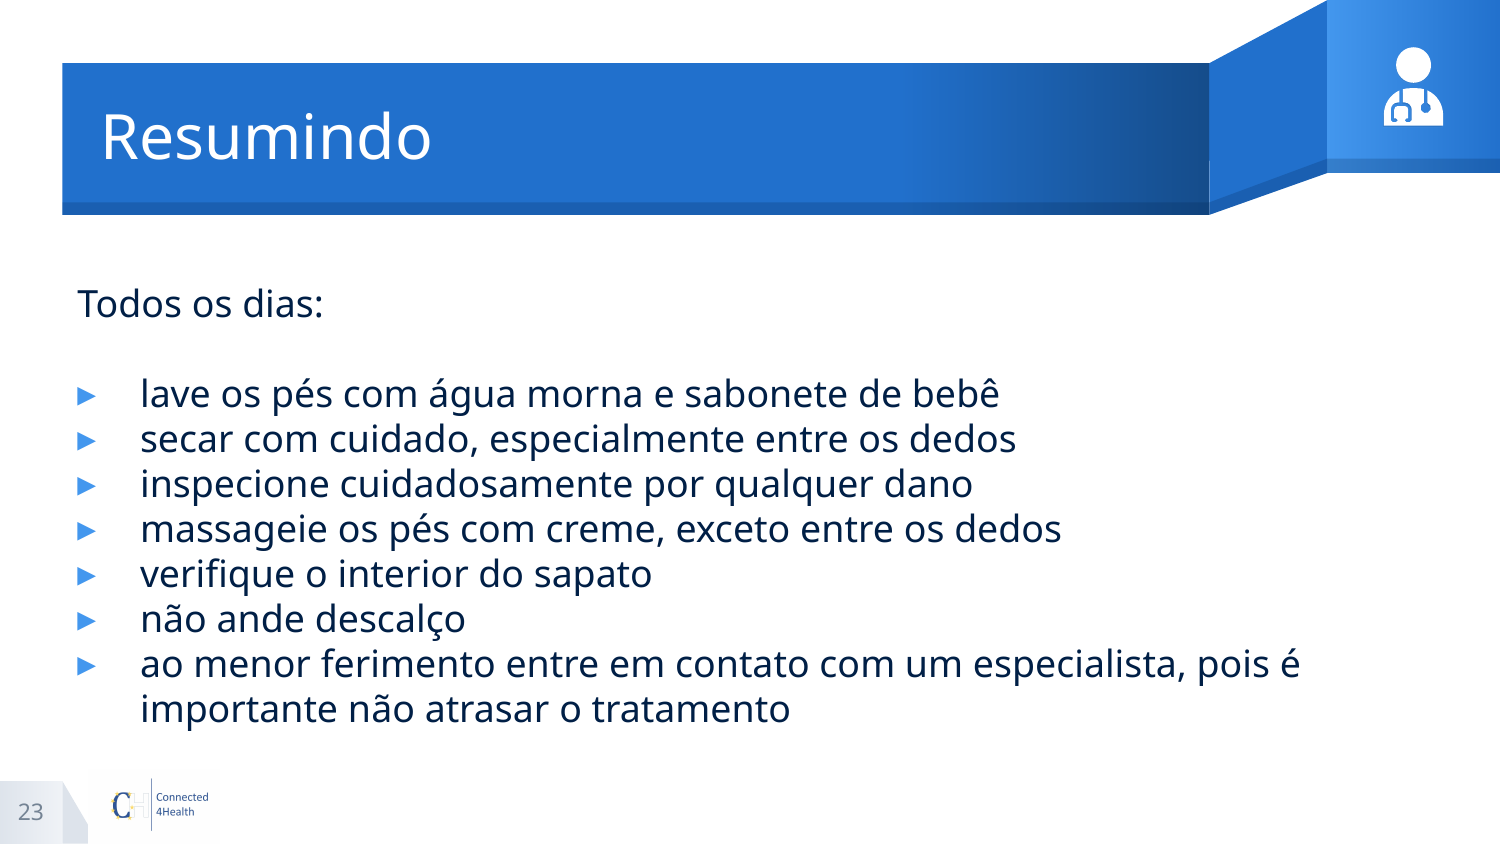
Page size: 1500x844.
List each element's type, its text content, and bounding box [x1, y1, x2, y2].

title Resumindo [100, 64, 1210, 215]
slide_number 23 [0, 781, 63, 844]
list Todos os dias: lave os pés com água morna e sabonete de bebê secar com cuidado, especialmente entre os dedos inspecione cuidadosamente por qualquer dano massageie os pés com creme, exceto entre os dedos verifique o interior do sapato não ande descalço ao menor ferimento entre em contato com um especialista, pois é importante não atrasar o tratamento [64, 279, 1471, 744]
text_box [1383, 47, 1444, 126]
picture [88, 769, 220, 844]
